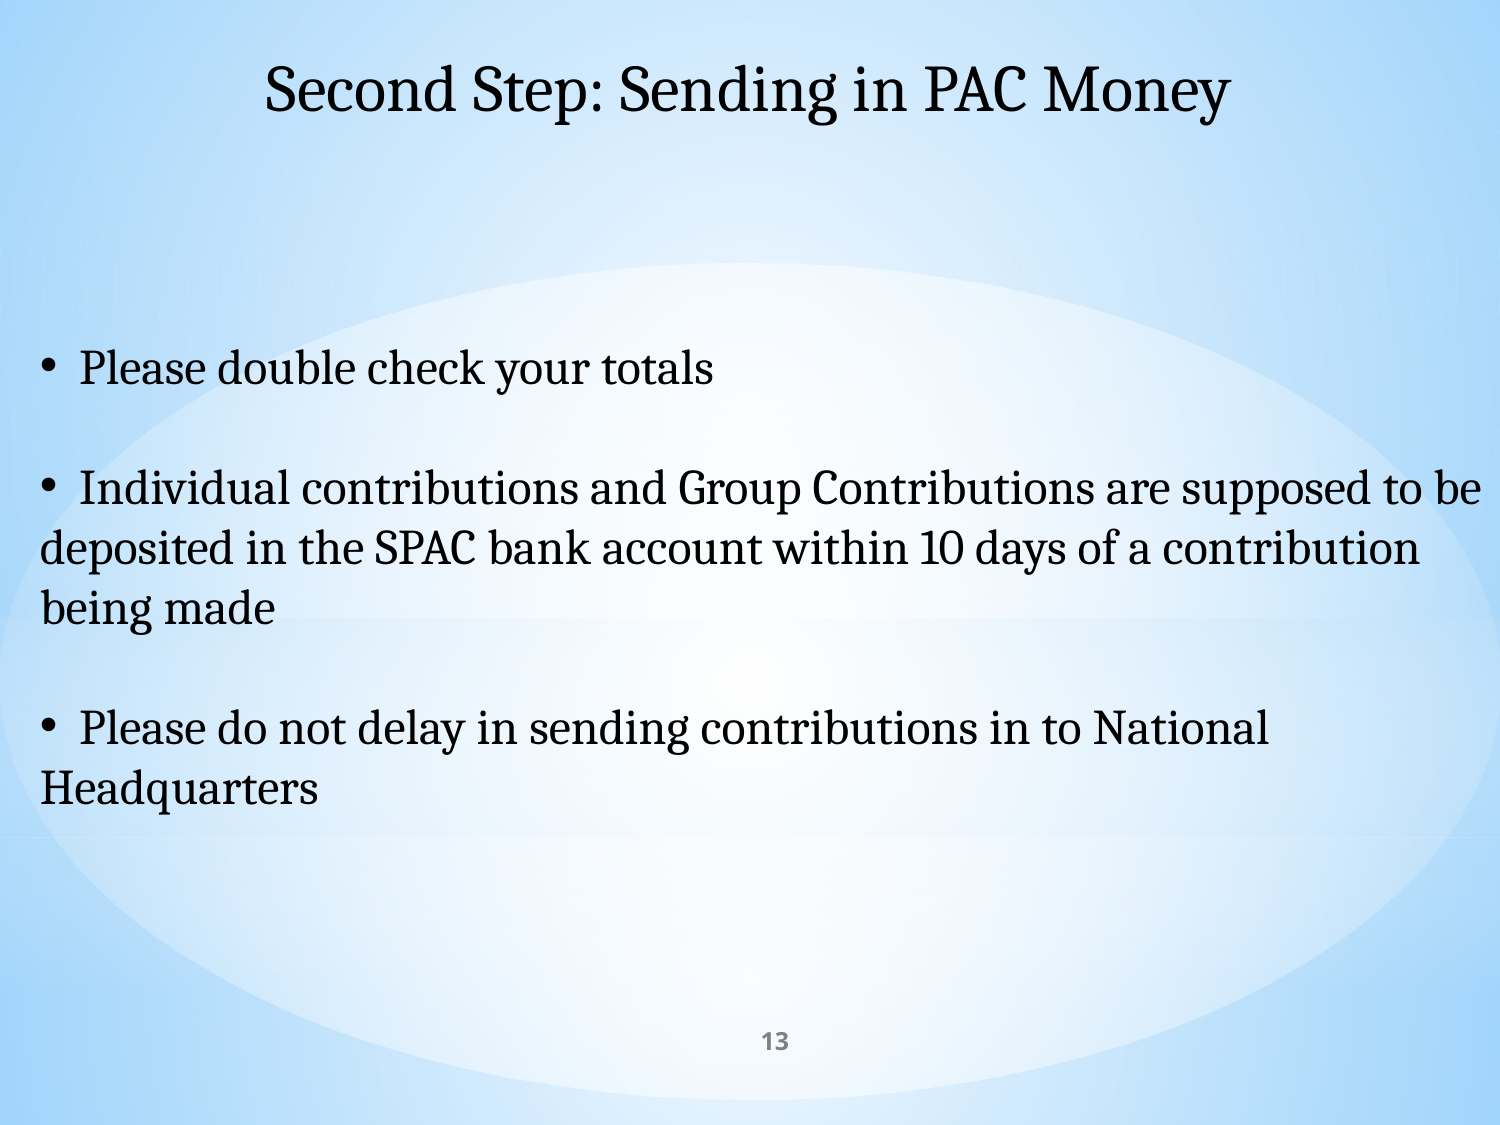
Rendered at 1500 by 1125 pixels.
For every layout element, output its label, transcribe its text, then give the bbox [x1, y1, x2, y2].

text_box Please double check your totals Individual contributions and Group Contributions are supposed to be deposited in the SPAC bank account within 10 days of a contribution being made Please do not delay in sending contributions in to National Headquarters [24, 326, 1500, 822]
slide_number 13 [624, 1012, 925, 1073]
text_box Second Step: Sending in PAC Money [112, 37, 1388, 133]
